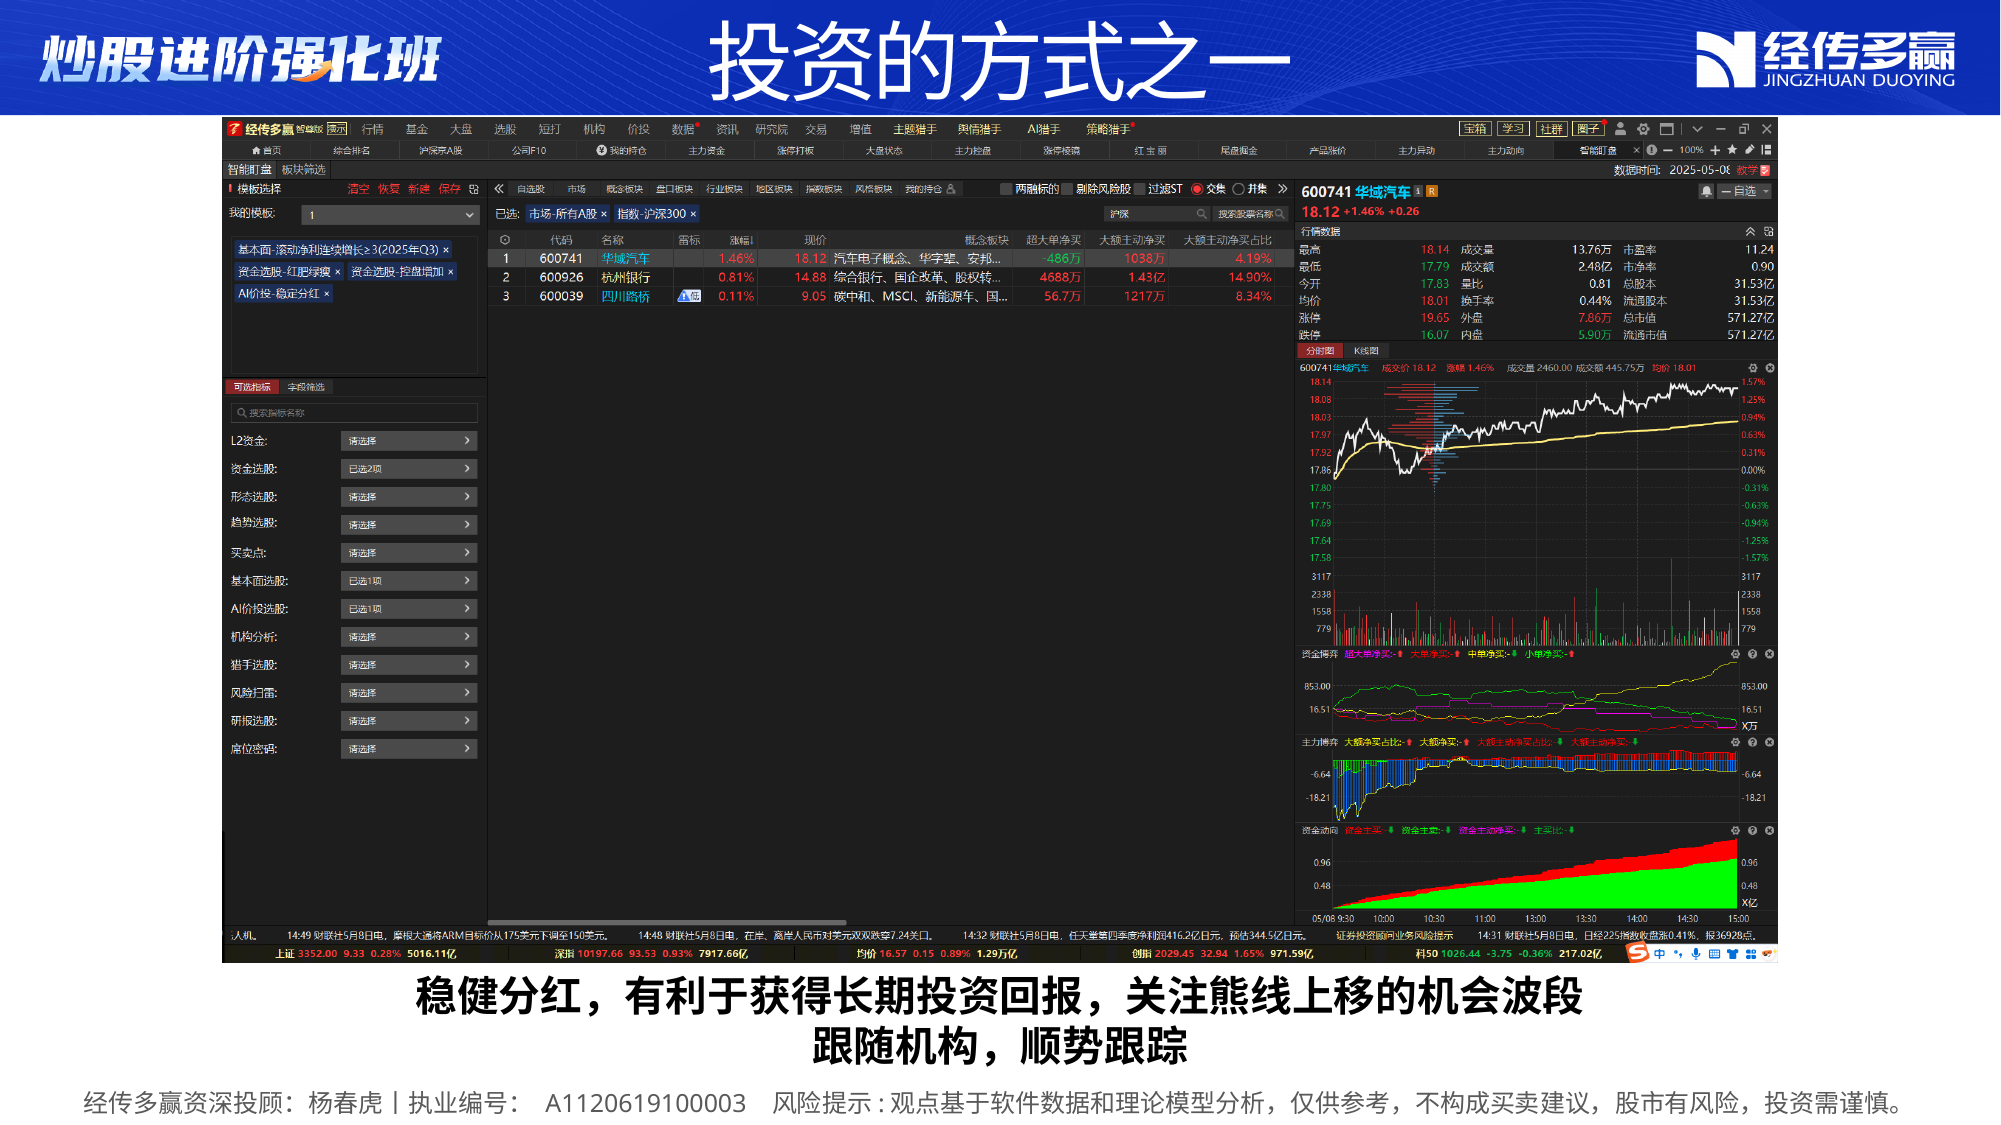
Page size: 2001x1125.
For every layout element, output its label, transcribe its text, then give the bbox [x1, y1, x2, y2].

picture [0, 0, 2001, 1125]
text_box 投资的方式之一 [0, 0, 2000, 120]
text_box 稳健分红，有利于获得长期投资回报，关注熊线上移的机会波段 跟随机构，顺势跟踪 [118, 962, 1882, 1078]
